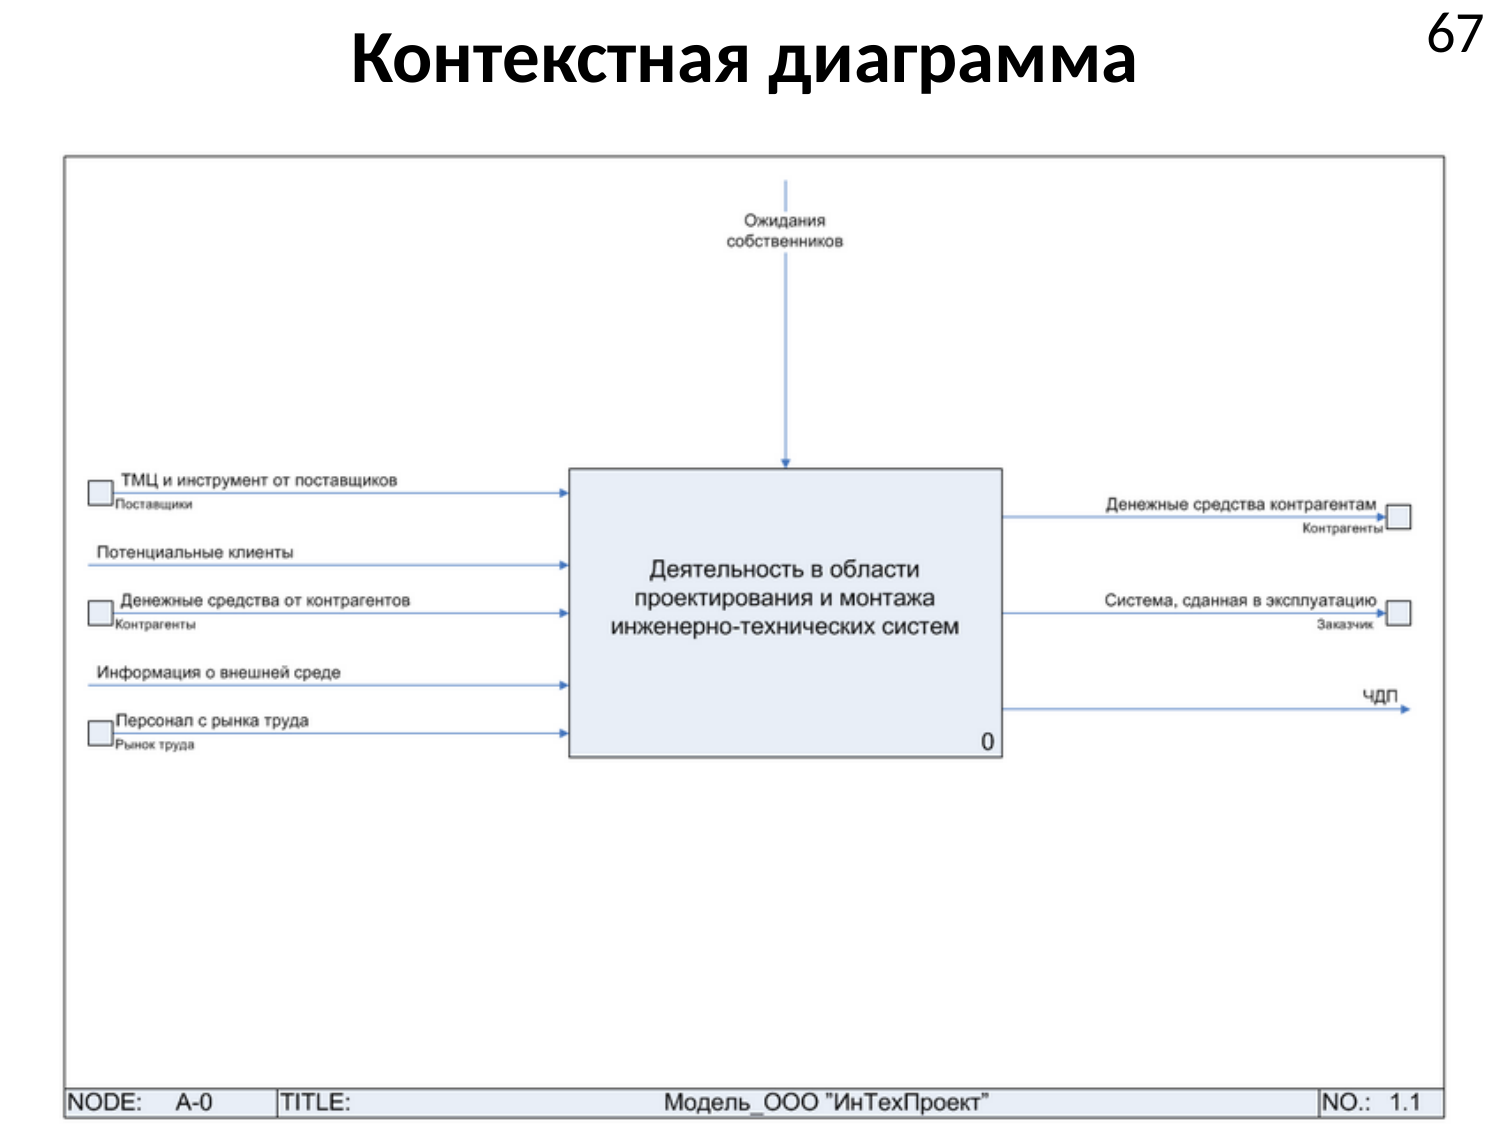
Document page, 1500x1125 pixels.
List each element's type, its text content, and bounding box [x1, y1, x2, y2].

slide_number 67 [1347, 0, 1500, 59]
picture [58, 150, 1454, 1125]
title Контекстная диаграмма [70, 0, 1421, 141]
